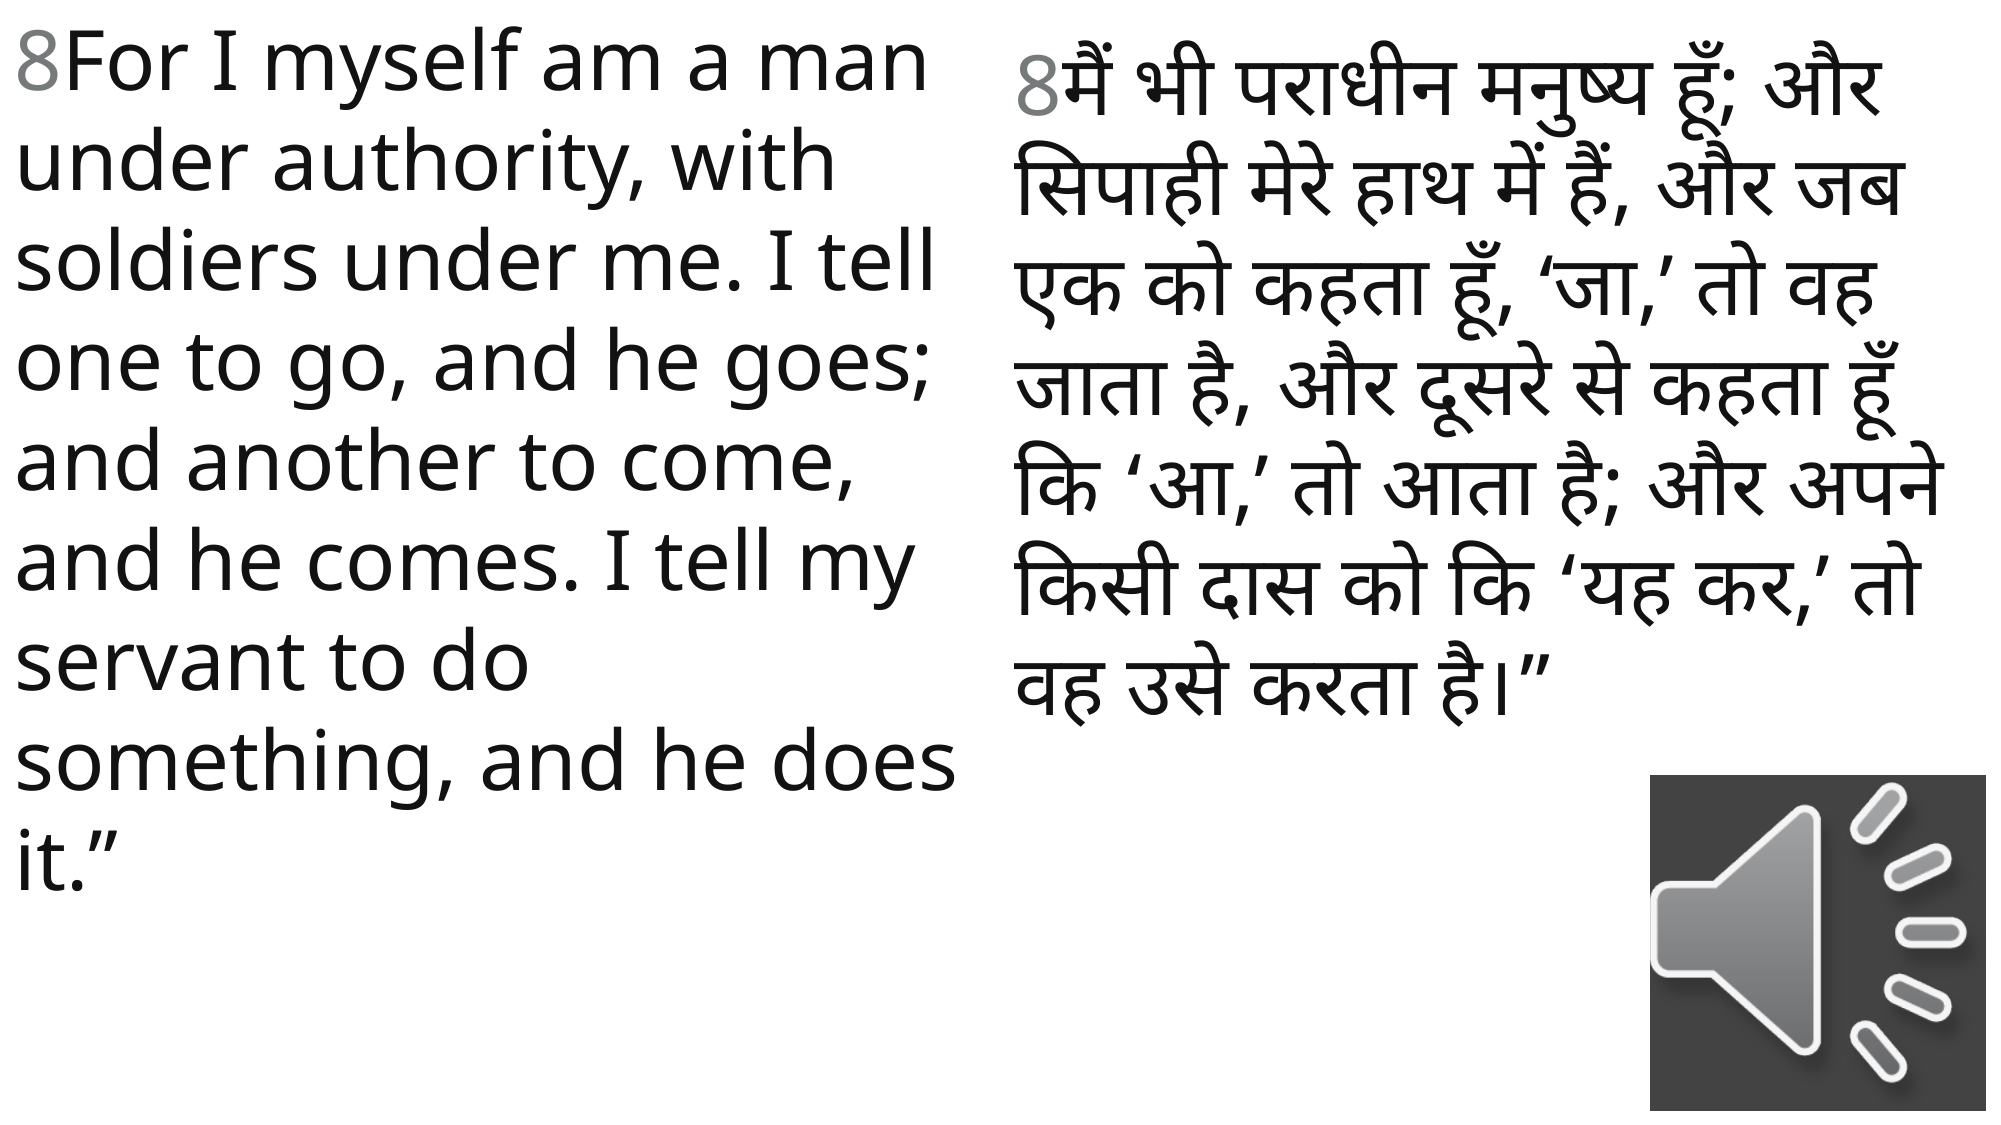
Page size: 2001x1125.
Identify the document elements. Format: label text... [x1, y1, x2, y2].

picture [1648, 773, 1987, 1112]
text_box 8For I myself am a man under authority, with soldiers under me. I tell one to go, and he goes; and another to come, and he comes. I tell my servant to do something, and he does it.” [0, 0, 981, 1125]
text_box 8मैं भी पराधीन मनुष्य हूँ; और सिपाही मेरे हाथ में हैं, और जब एक को कहता हूँ, ‘जा,’ तो वह जाता है, और दूसरे से कहता हूँ कि ‘आ,’ तो आता है; और अपने किसी दास को कि ‘यह कर,’ तो वह उसे करता है।” [999, 24, 2000, 1101]
